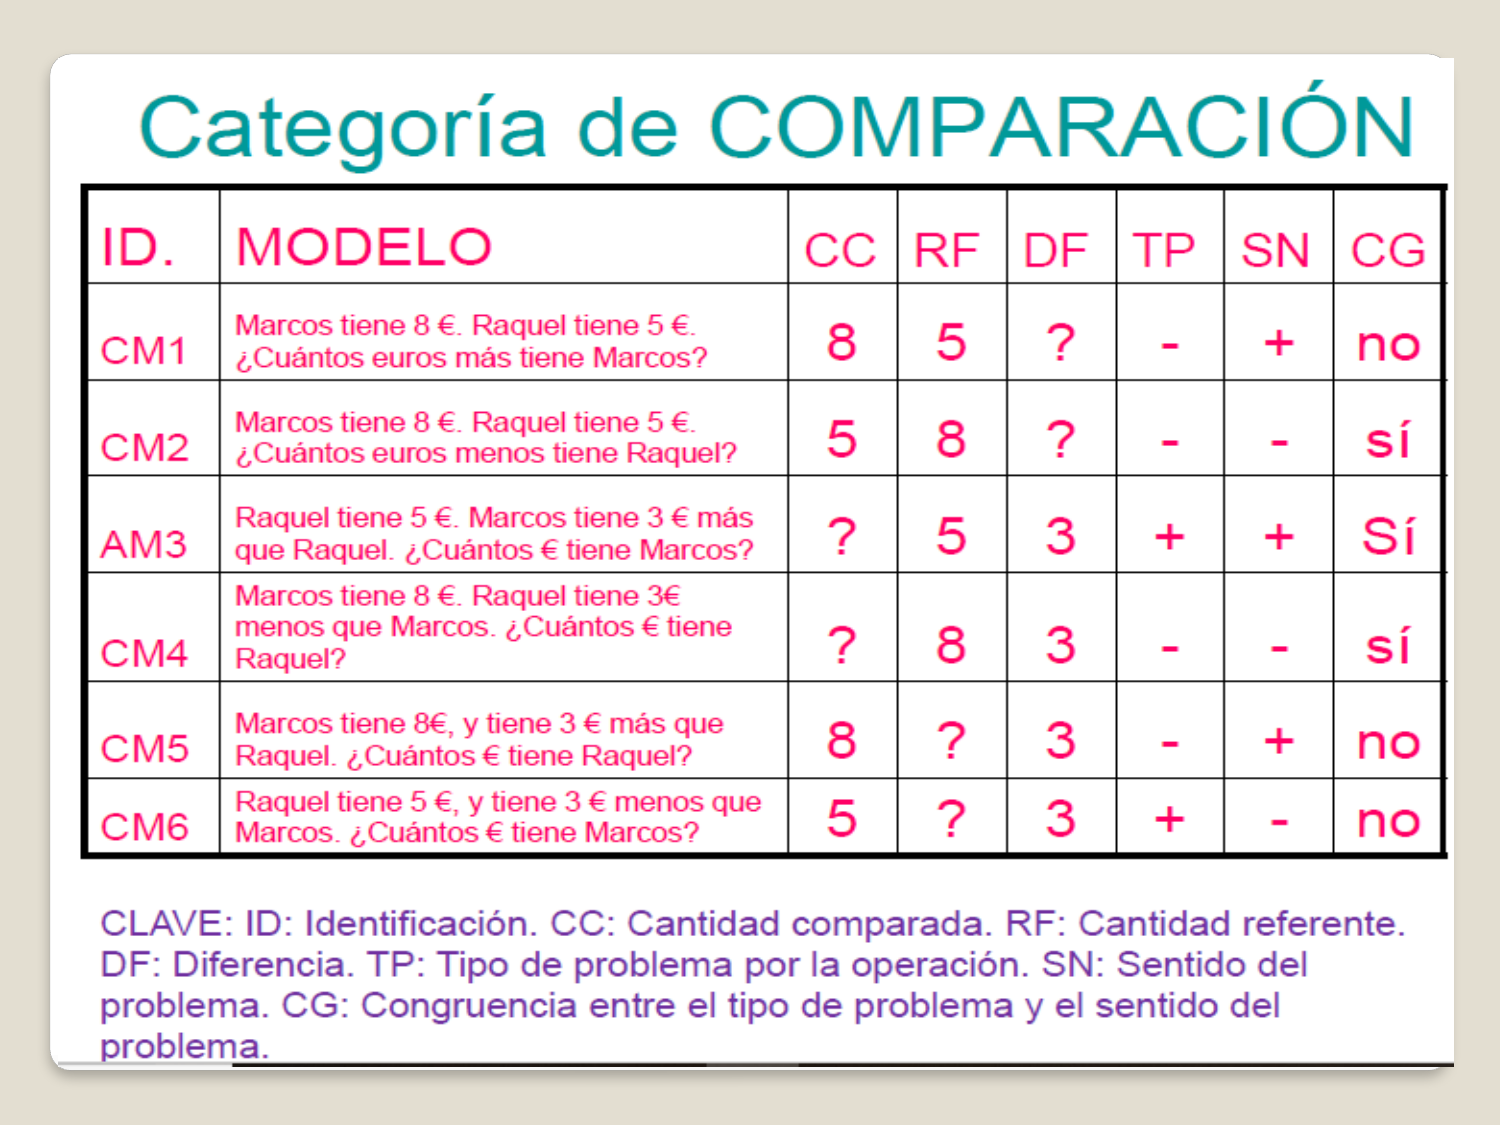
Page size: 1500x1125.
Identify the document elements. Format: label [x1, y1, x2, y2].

picture [58, 58, 1454, 1067]
